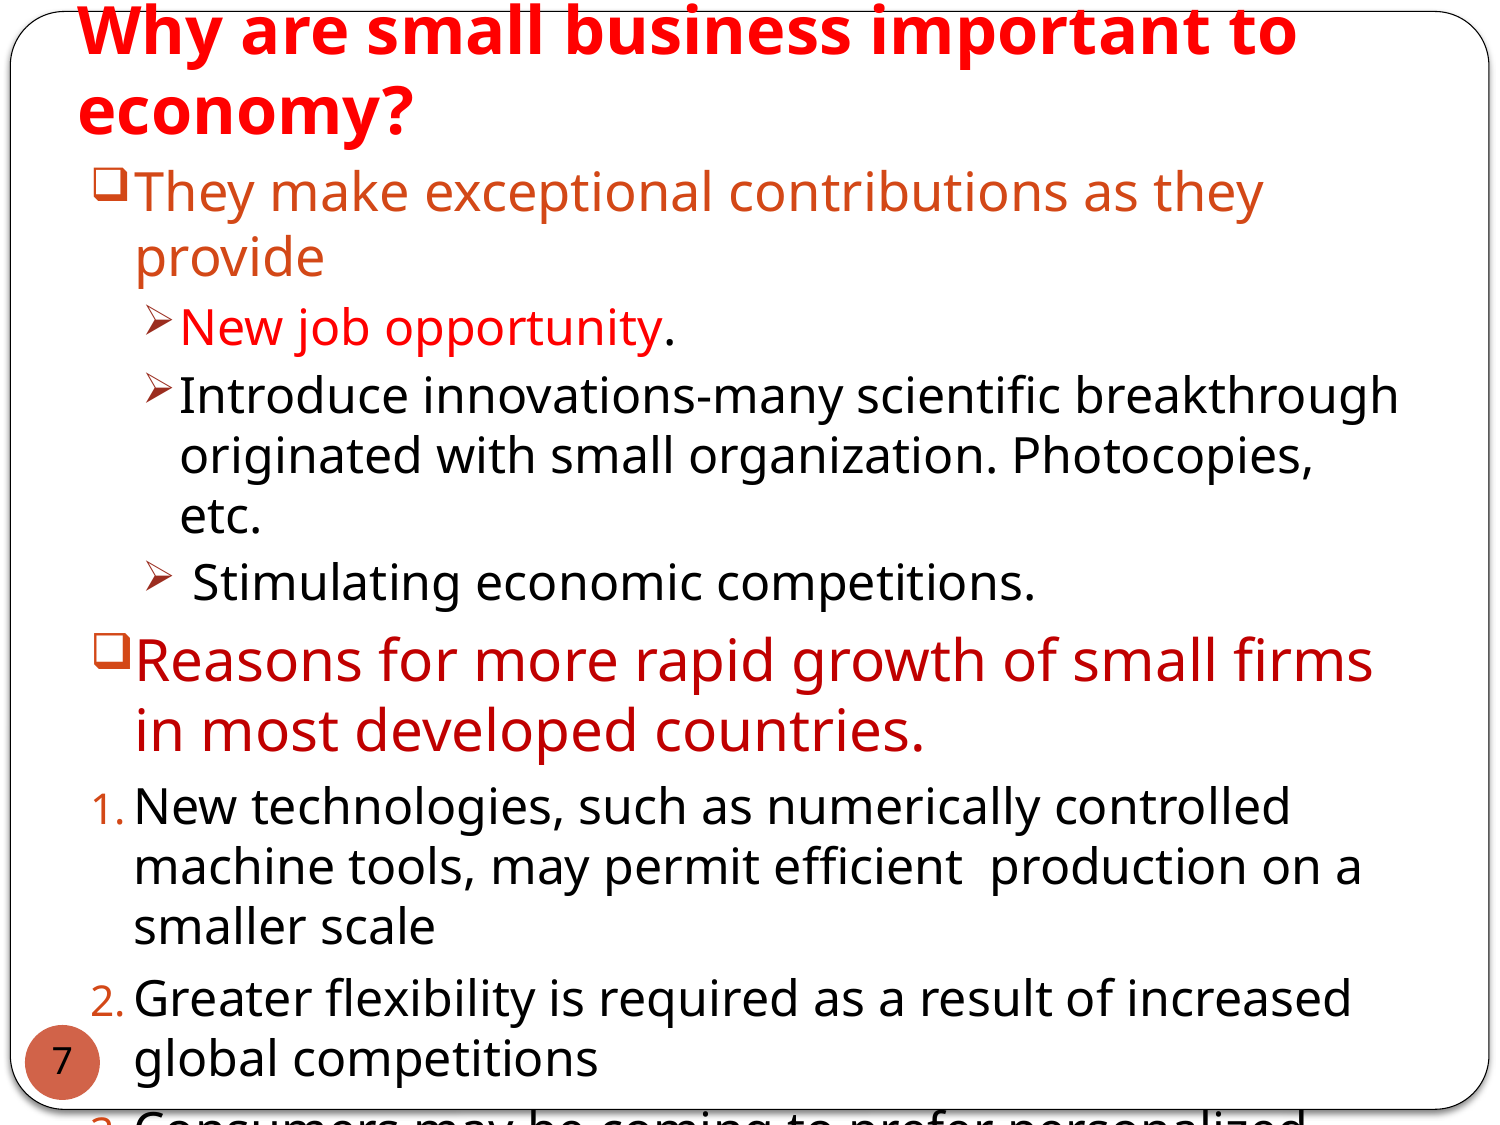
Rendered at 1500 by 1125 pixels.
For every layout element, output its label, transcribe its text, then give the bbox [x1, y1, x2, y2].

list They make exceptional contributions as they provide New job opportunity. Introduce innovations-many scientific breakthrough originated with small organization. Photocopies, etc. Stimulating economic competitions. Reasons for more rapid growth of small firms in most developed countries. New technologies, such as numerically controlled machine tools, may permit efficient production on a smaller scale Greater flexibility is required as a result of increased global competitions Consumers may be coming to prefer personalized products over mass produced goods. [75, 149, 1425, 1100]
title Why are small business important to economy? [62, 50, 1475, 163]
slide_number 7 [24, 1024, 100, 1100]
